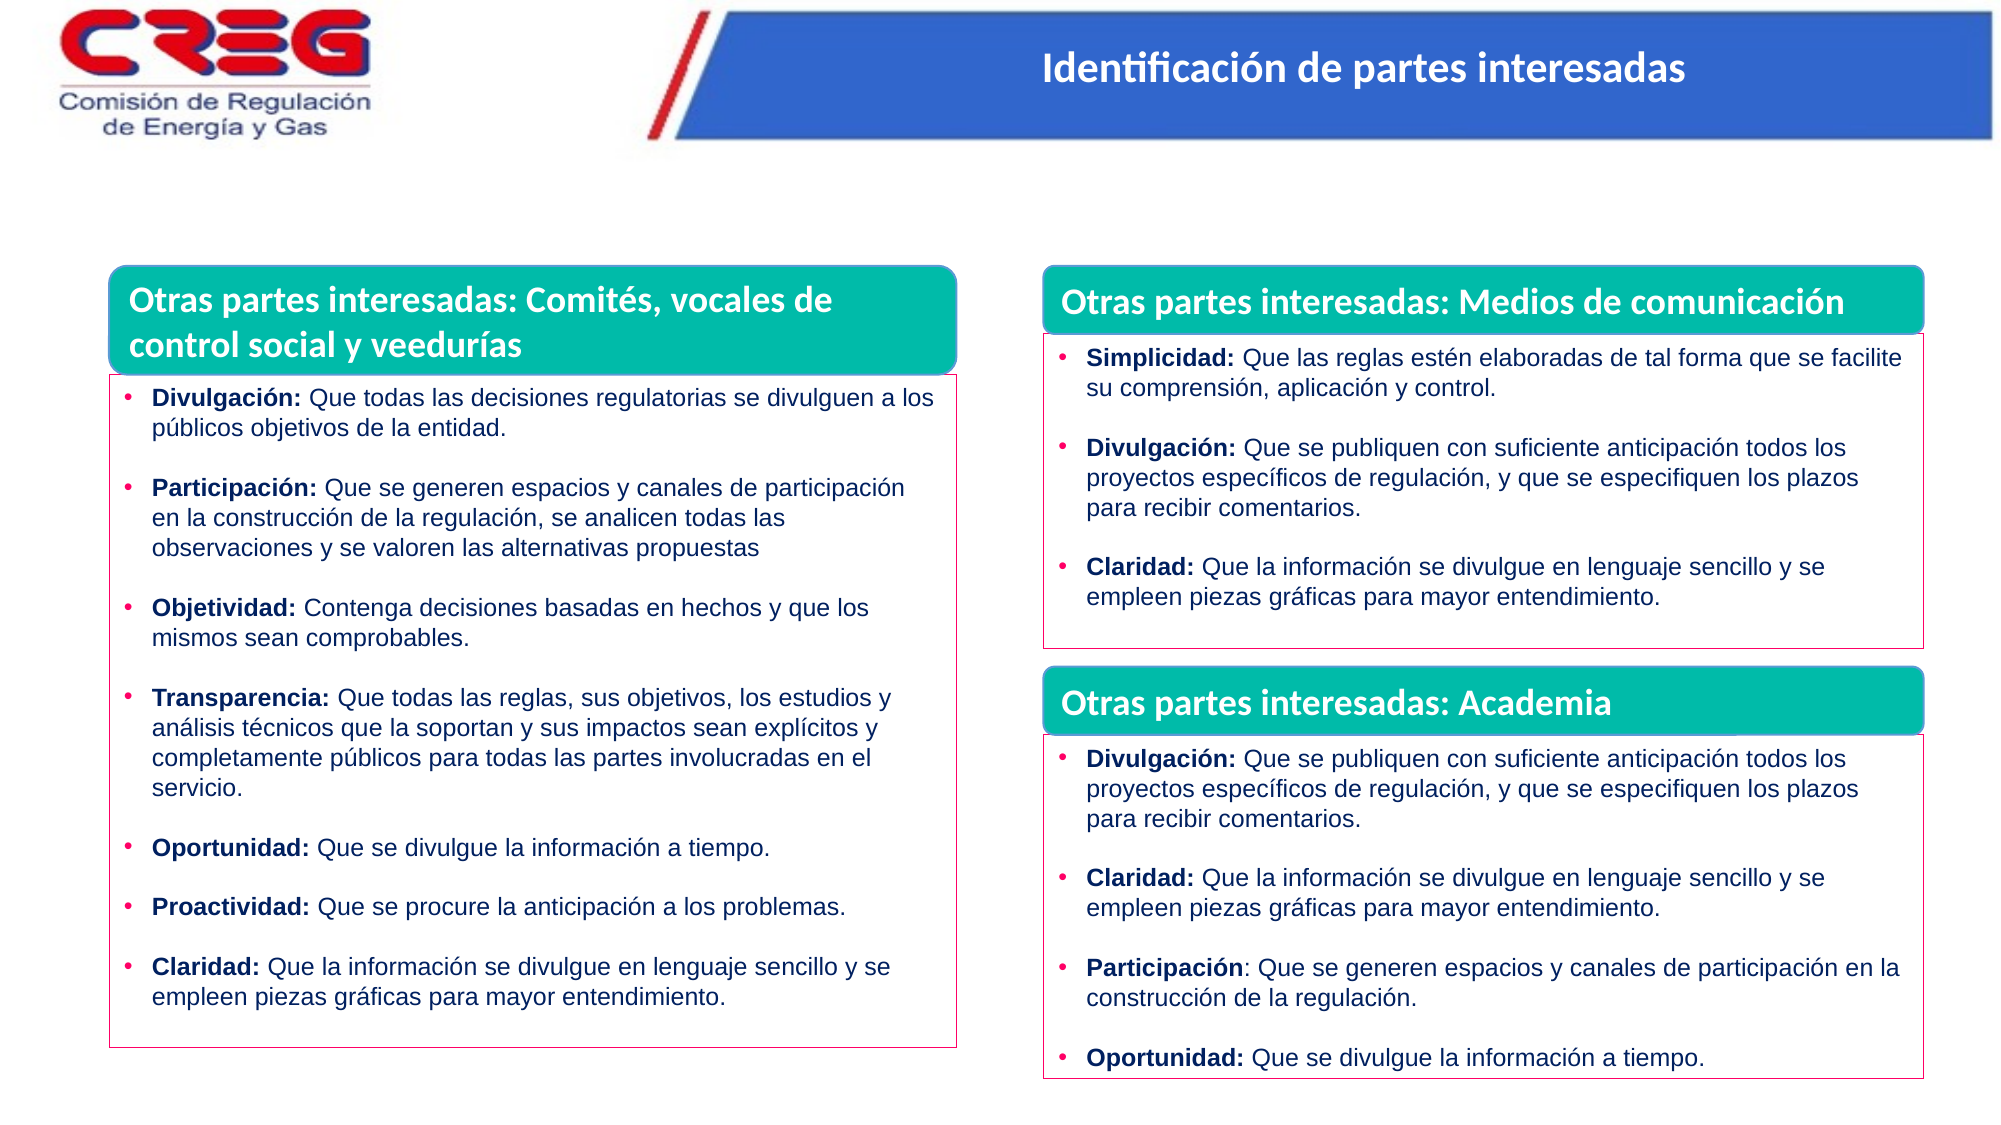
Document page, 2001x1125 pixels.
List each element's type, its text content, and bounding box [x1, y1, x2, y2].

text_box Divulgación: Que se publiquen con suficiente anticipación todos los proyectos específicos de regulación, y que se especifiquen los plazos para recibir comentarios. Claridad: Que la información se divulgue en lenguaje sencillo y se empleen piezas gráficas para mayor entendimiento. Participación: Que se generen espacios y canales de participación en la construcción de la regulación. Oportunidad: Que se divulgue la información a tiempo. [1043, 734, 1924, 1079]
picture [0, 0, 2001, 1125]
text_box Identificación de partes interesadas [877, 31, 1702, 99]
text_box Divulgación: Que todas las decisiones regulatorias se divulguen a los públicos objetivos de la entidad. Participación: Que se generen espacios y canales de participación en la construcción de la regulación, se analicen todas las observaciones y se valoren las alternativas propuestas Objetividad: Contenga decisiones basadas en hechos y que los mismos sean comprobables. Transparencia: Que todas las reglas, sus objetivos, los estudios y análisis técnicos que la soportan y sus impactos sean explícitos y completamente públicos para todas las partes involucradas en el servicio. Oportunidad: Que se divulgue la información a tiempo. Proactividad: Que se procure la anticipación a los problemas. Claridad: Que la información se divulgue en lenguaje sencillo y se empleen piezas gráficas para mayor entendimiento. [109, 374, 957, 1048]
text_box Otras partes interesadas: Academia [1042, 665, 1925, 736]
text_box Simplicidad: Que las reglas estén elaboradas de tal forma que se facilite su comprensión, aplicación y control. Divulgación: Que se publiquen con suficiente anticipación todos los proyectos específicos de regulación, y que se especifiquen los plazos para recibir comentarios. Claridad: Que la información se divulgue en lenguaje sencillo y se empleen piezas gráficas para mayor entendimiento. [1043, 333, 1924, 649]
text_box Otras partes interesadas: Comités, vocales de control social y veedurías [107, 264, 958, 376]
text_box Otras partes interesadas: Medios de comunicación [1042, 264, 1925, 335]
